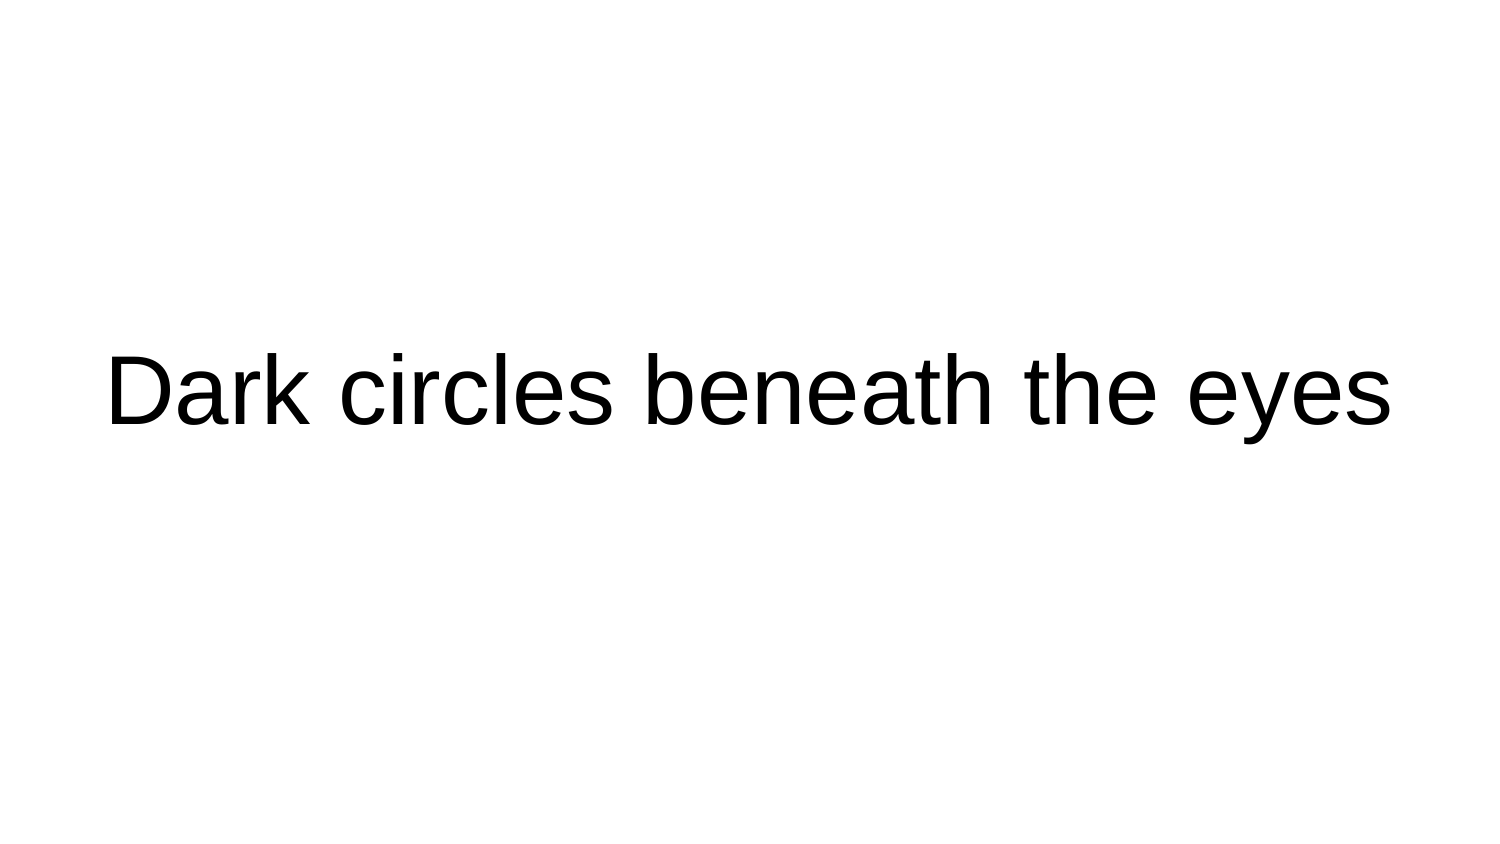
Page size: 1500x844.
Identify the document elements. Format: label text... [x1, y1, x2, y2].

title Dark circles beneath the eyes [51, 122, 1449, 459]
